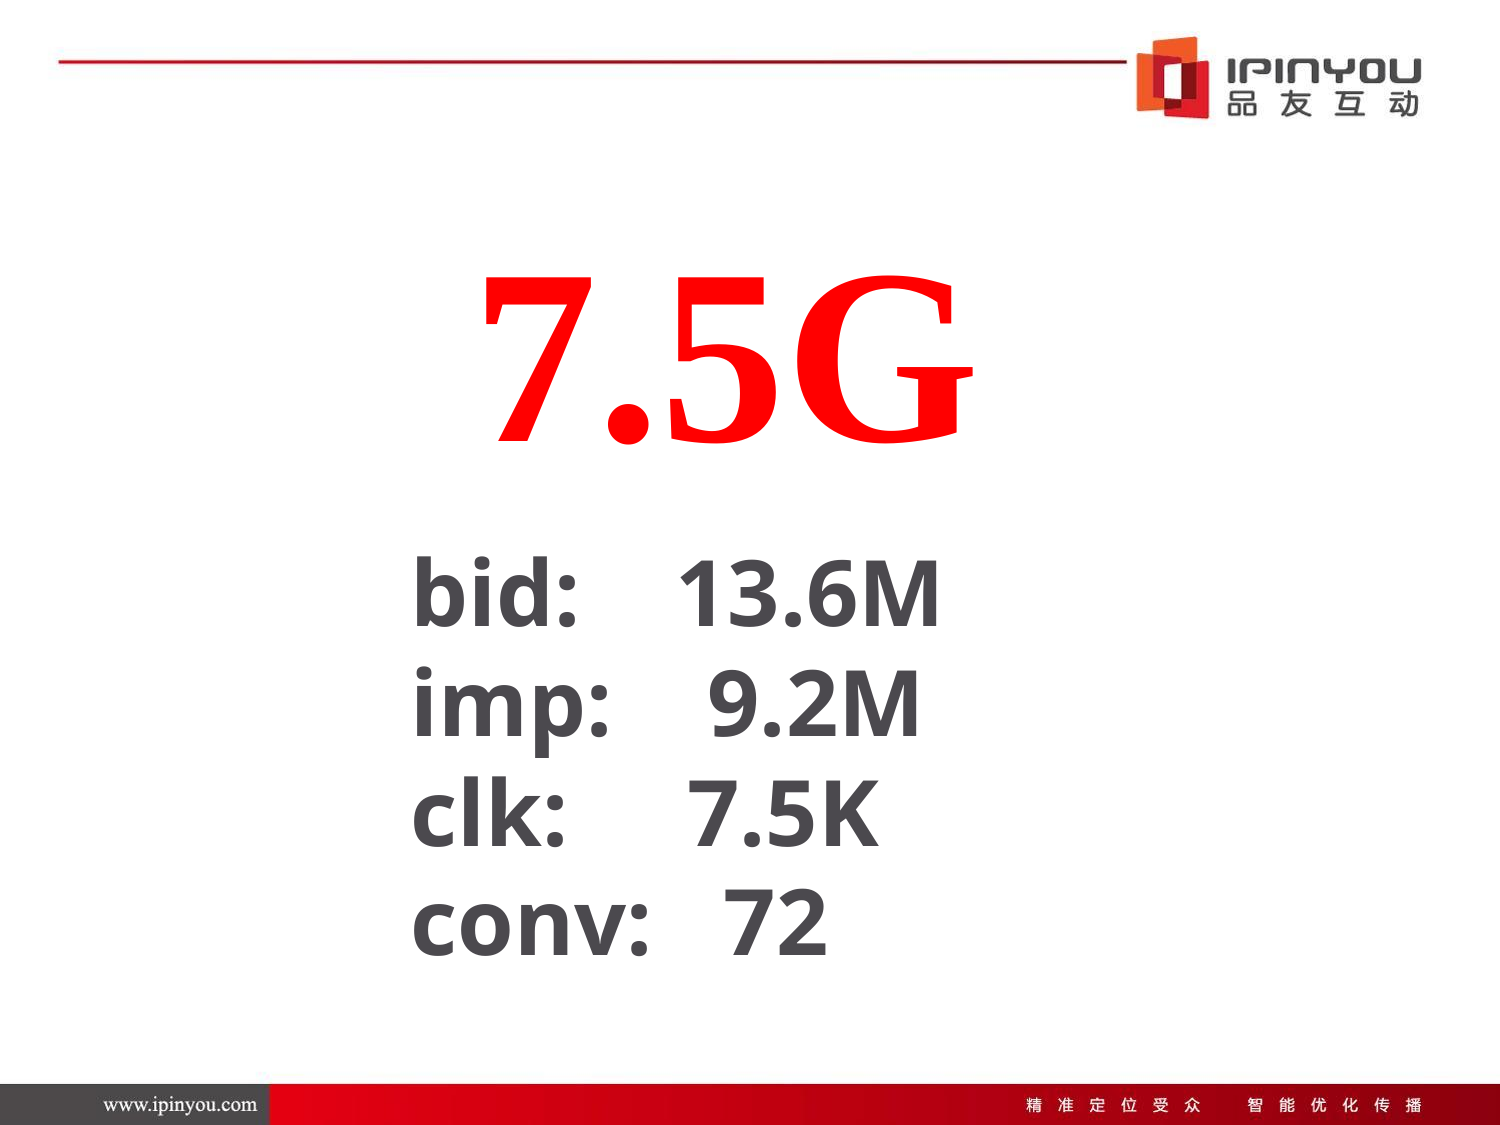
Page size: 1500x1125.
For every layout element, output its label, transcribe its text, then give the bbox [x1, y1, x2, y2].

text_box 7.5G [135, 184, 1317, 500]
picture [0, 0, 1500, 1125]
text_box bid: 13.6M imp: 9.2M clk: 7.5K conv: 72 [395, 527, 1146, 982]
